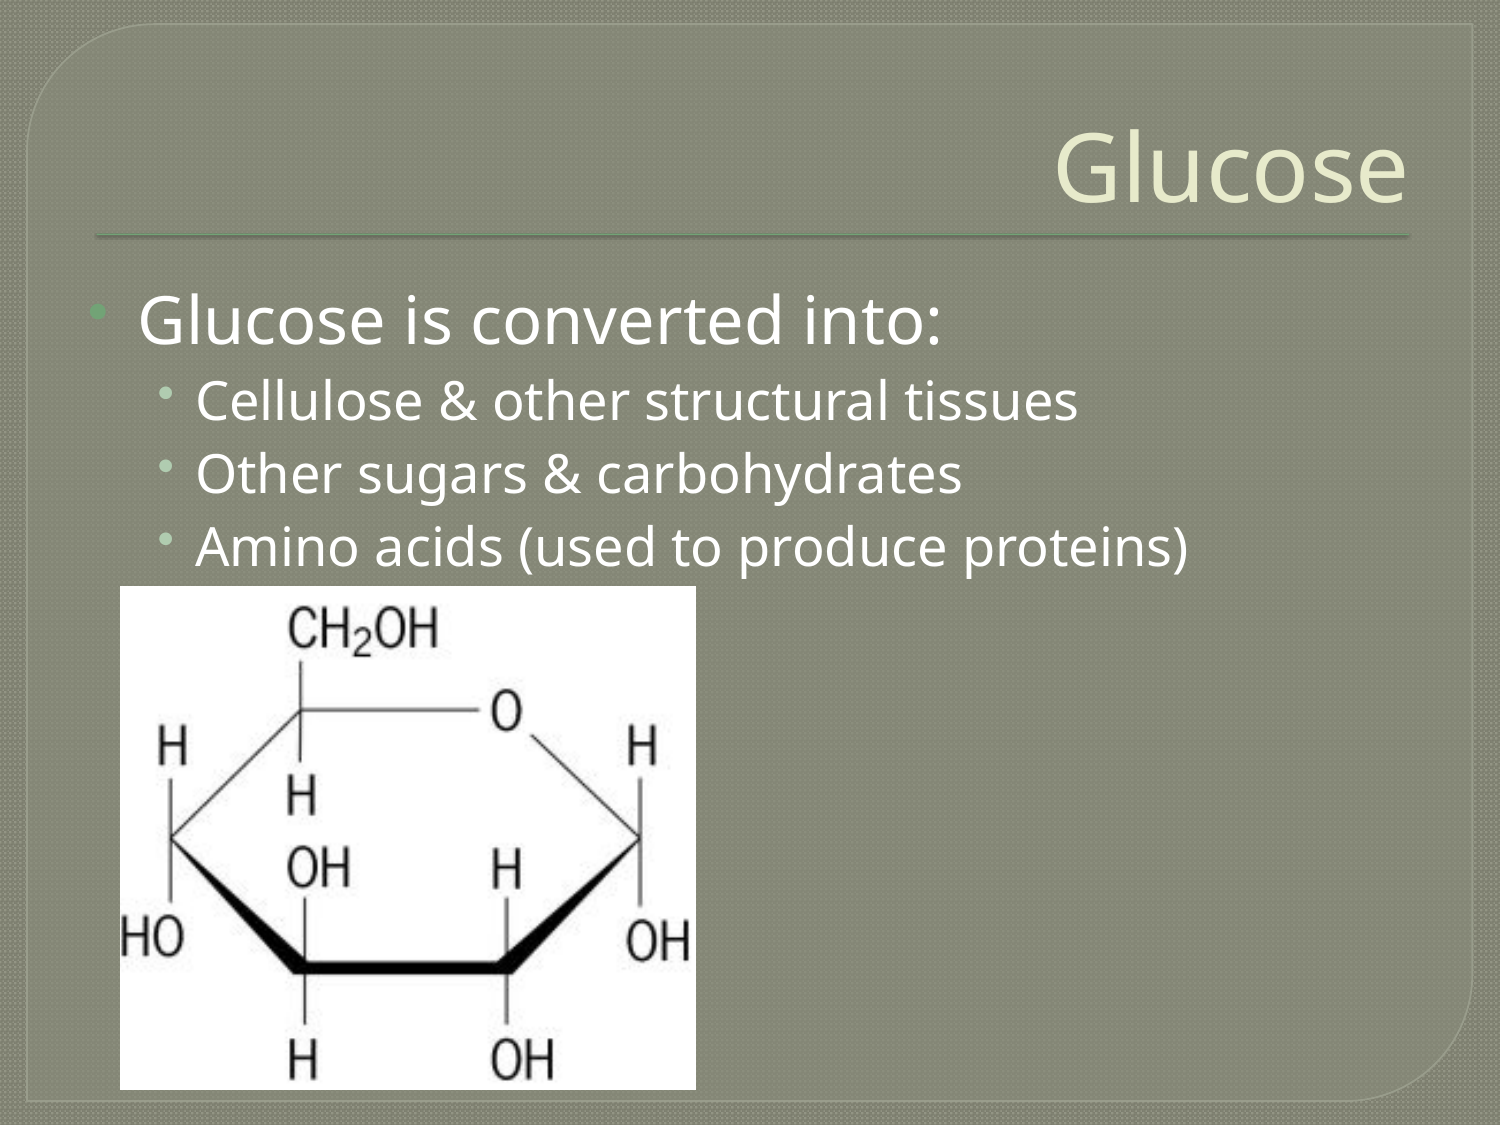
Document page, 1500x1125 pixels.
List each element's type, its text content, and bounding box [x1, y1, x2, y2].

picture [120, 585, 696, 1090]
list Glucose is converted into: Cellulose & other structural tissues Other sugars & carbohydrates Amino acids (used to produce proteins) [75, 270, 1425, 637]
title Glucose [75, 41, 1425, 230]
